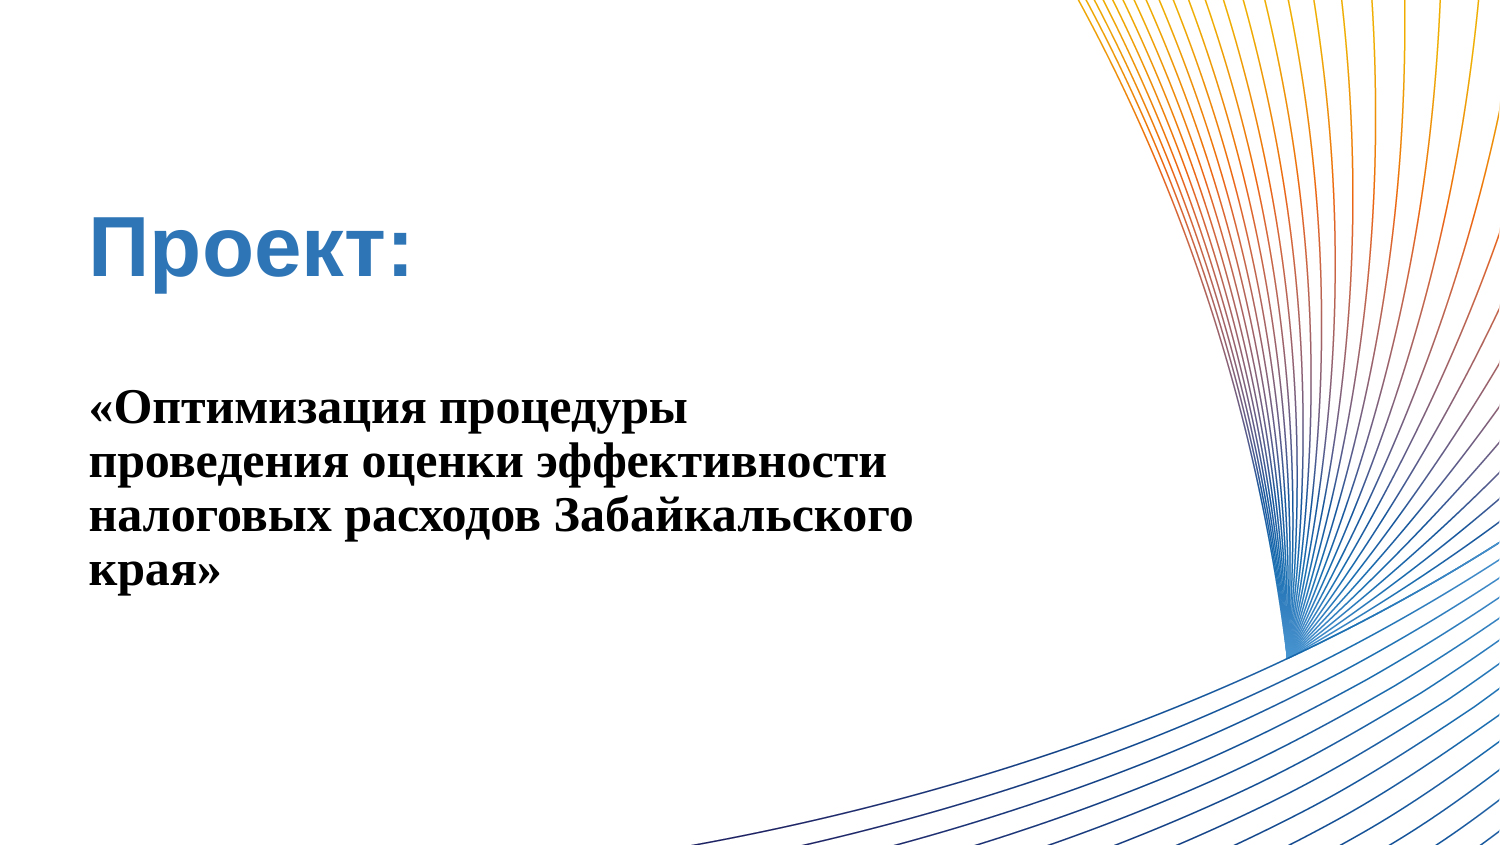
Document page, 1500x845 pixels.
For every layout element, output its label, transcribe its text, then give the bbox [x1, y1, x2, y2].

list Проект: [88, 203, 993, 298]
title «Оптимизация процедуры проведения оценки эффективности налоговых расходов Забайкальского края» [88, 380, 952, 614]
picture [0, 0, 1500, 845]
